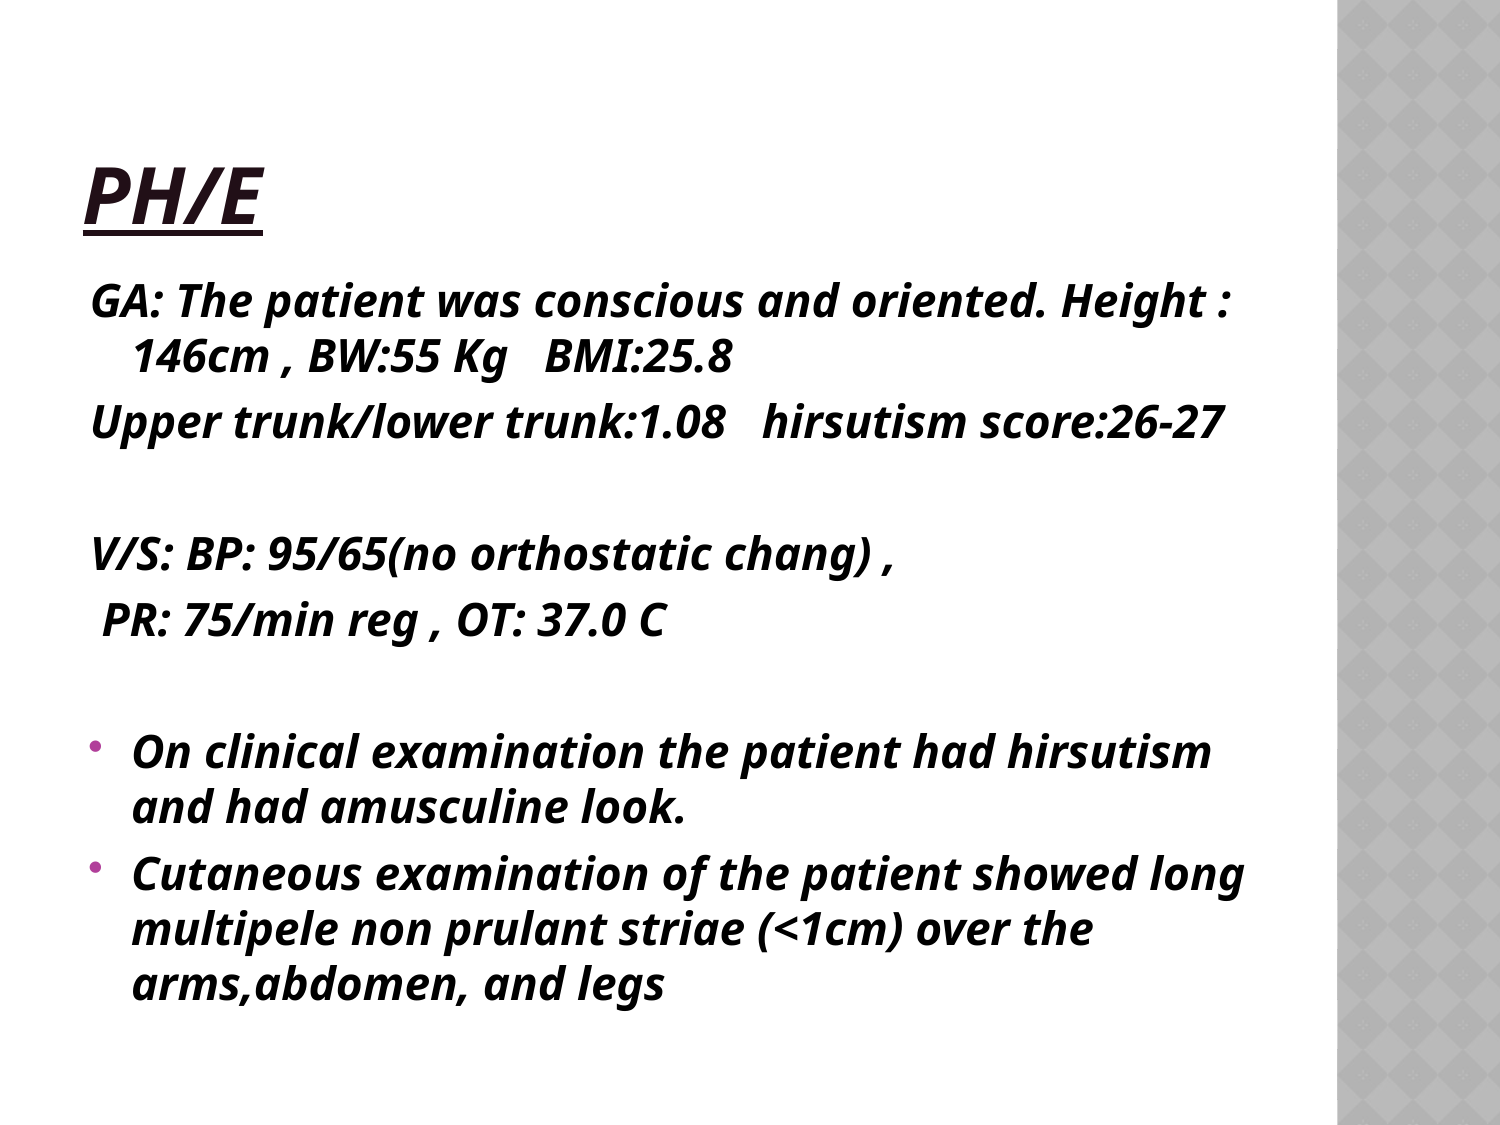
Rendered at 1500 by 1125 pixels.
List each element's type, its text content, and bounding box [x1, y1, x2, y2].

title Ph/e [75, 52, 1263, 240]
list GA: The patient was conscious and oriented. Height : 146cm , BW:55 Kg BMI:25.8 Upper trunk/lower trunk:1.08 hirsutism score:26-27 V/S: BP: 95/65(no orthostatic chang) , PR: 75/min reg , OT: 37.0 C On clinical examination the patient had hirsutism and had amusculine look. Cutaneous examination of the patient showed long multipele non prulant striae (<1cm) over the arms,abdomen, and legs [75, 264, 1263, 1059]
